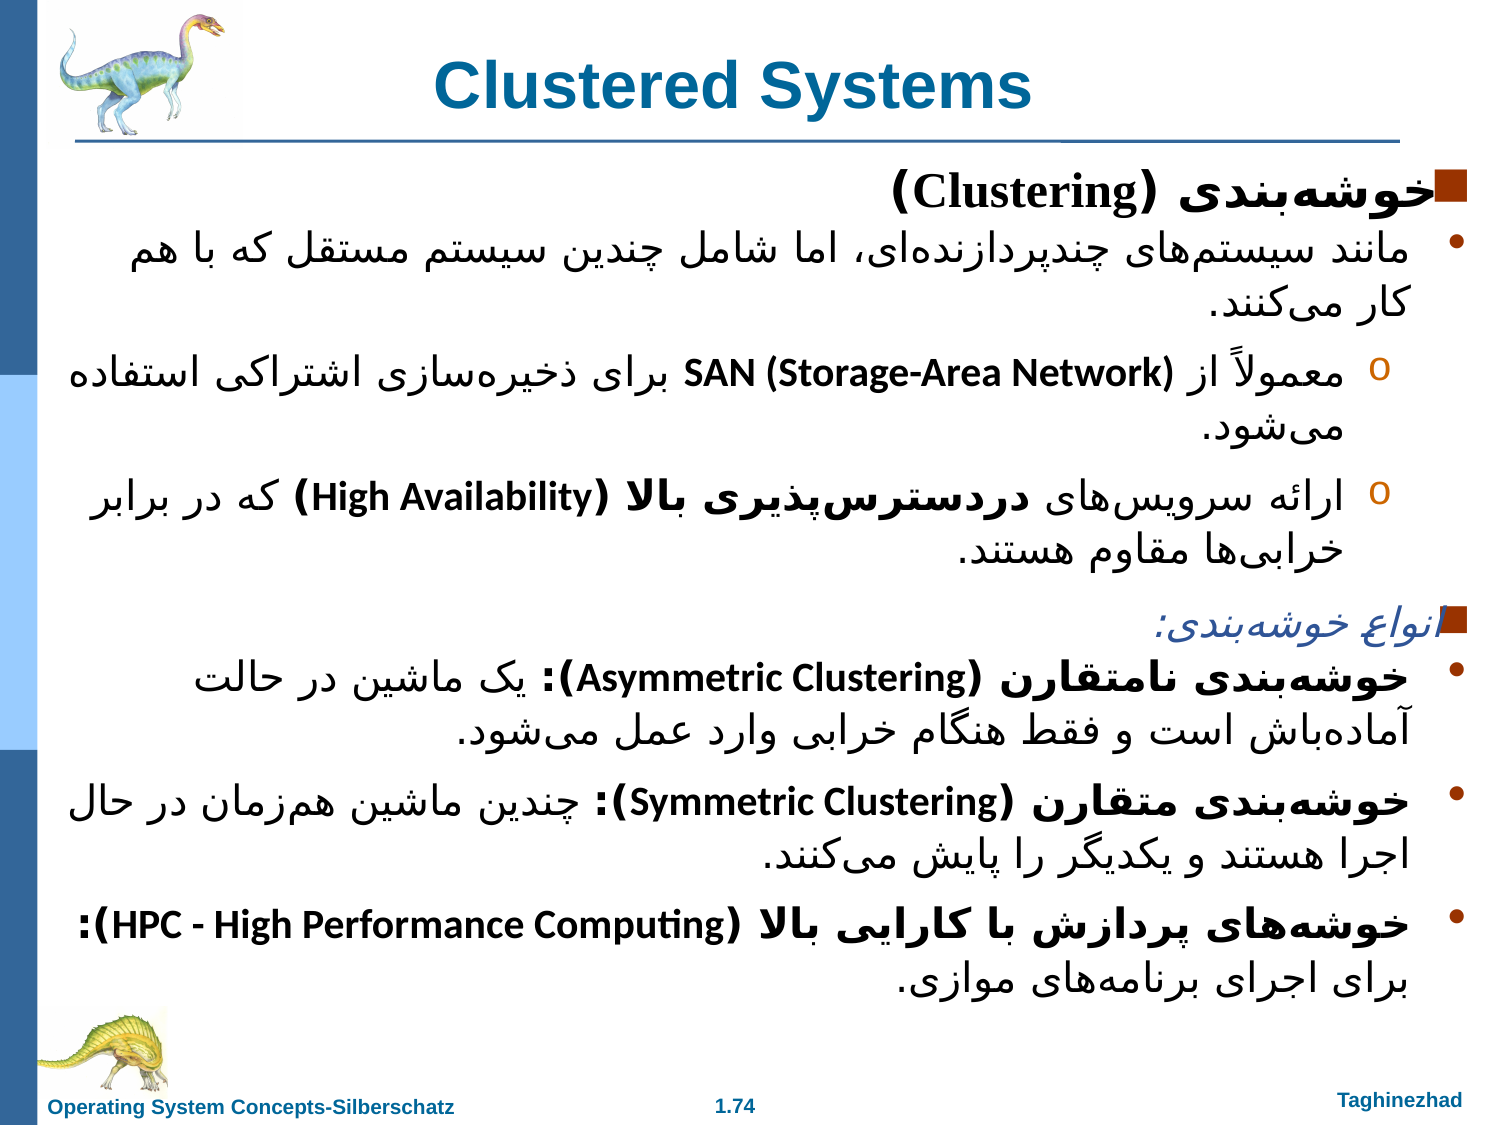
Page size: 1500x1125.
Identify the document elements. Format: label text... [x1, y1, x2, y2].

picture [38, 1006, 168, 1099]
list خوشه‌بندی (Clustering) مانند سیستم‌های چندپردازنده‌ای، اما شامل چندین سیستم مستقل که با هم کار می‌کنند. معمولاً از SAN (Storage-Area Network) برای ذخیره‌سازی اشتراکی استفاده می‌شود. ارائه سرویس‌های دردسترس‌پذیری بالا (High Availability) که در برابر خرابی‌ها مقاوم هستند. انواع خوشه‌بندی: خوشه‌بندی نامتقارن (Asymmetric Clustering): یک ماشین در حالت آماده‌باش است و فقط هنگام خرابی وارد عمل می‌شود. خوشه‌بندی متقارن (Symmetric Clustering): چندین ماشین هم‌زمان در حال اجرا هستند و یکدیگر را پایش می‌کنند. خوشه‌های پردازش با کارایی بالا (HPC - High Performance Computing): برای اجرای برنامه‌های موازی. [48, 149, 1483, 1091]
title Clustered Systems [75, 34, 1393, 130]
picture [46, 0, 243, 149]
